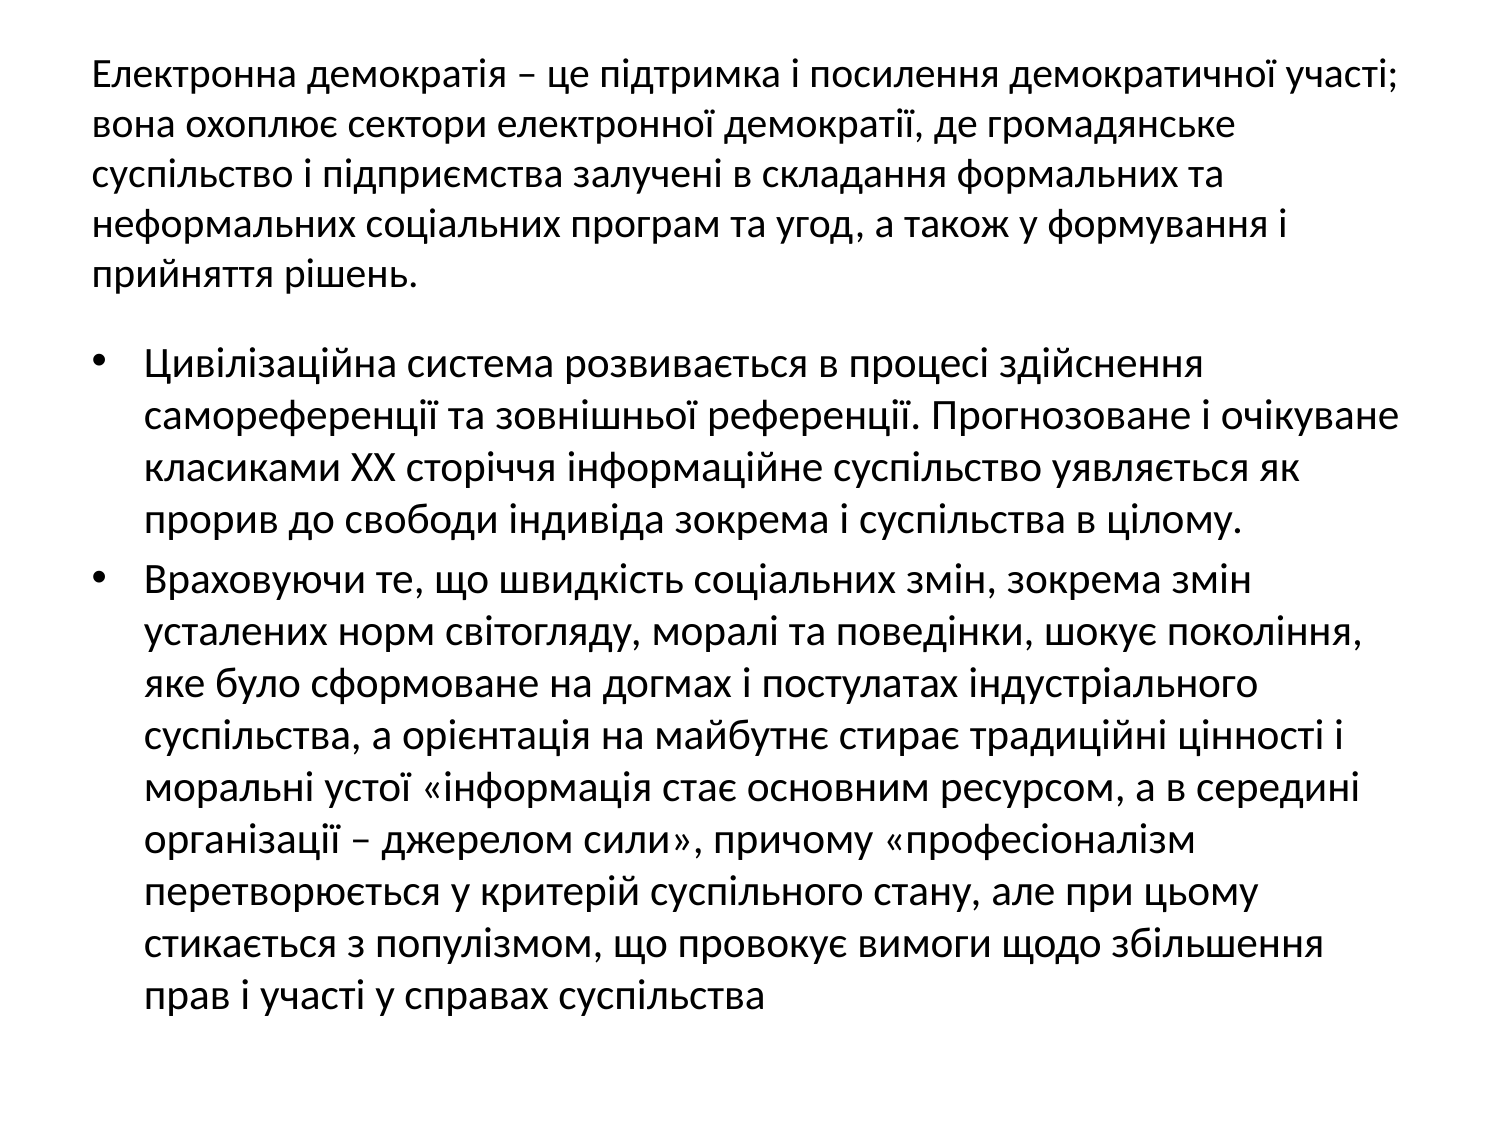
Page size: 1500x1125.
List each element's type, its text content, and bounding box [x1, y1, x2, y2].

title Електронна демократія – це підтримка і посилення демократичної участі; вона охоплює сектори електронної демократії, де громадянське суспільство і підприємства залучені в складання формальних та неформальних соціальних програм та угод, а також у формування і прийняття рішень. [76, 101, 1427, 290]
list Цивілізаційна система розвивається в процесі здійснення самореференції та зовнішньої референції. Прогнозоване і очікуване класиками ХХ сторіччя інформаційне суспільство уявляється як прорив до свободи індивіда зокрема і суспільства в цілому. Враховуючи те, що швидкість соціальних змін, зокрема змін усталених норм світогляду, моралі та поведінки, шокує покоління, яке було сформоване на догмах і постулатах індустріального суспільства, а орієнтація на майбутнє стирає традиційні цінності і моральні устої «інформація стає основним ресурсом, а в середині організації – джерелом сили», причому «професіоналізм перетворюється у критерій суспільного стану, але при цьому стикається з популізмом, що провокує вимоги щодо збільшення прав і участі у справах суспільства [76, 326, 1427, 1069]
